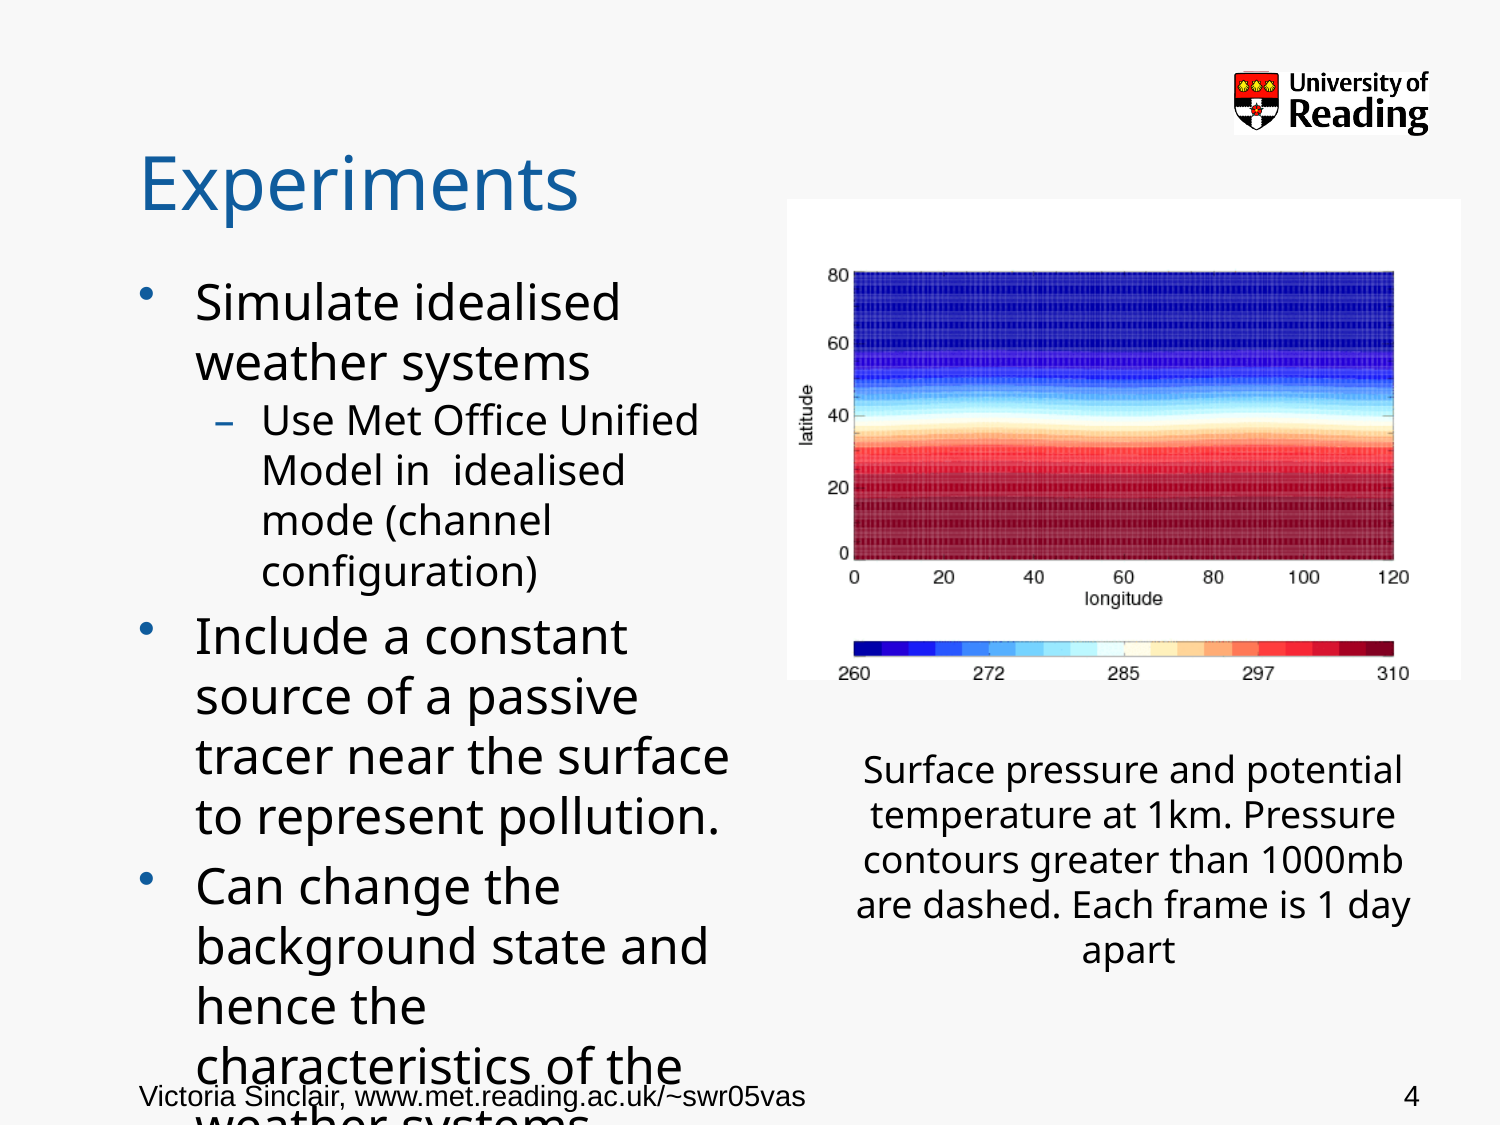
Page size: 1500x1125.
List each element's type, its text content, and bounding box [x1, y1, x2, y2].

list Simulate idealised weather systems Use Met Office Unified Model in idealised mode (channel configuration) Include a constant source of a passive tracer near the surface to represent pollution. Can change the background state and hence the characteristics of the weather systems [123, 262, 762, 1055]
text_box Surface pressure and potential temperature at 1km. Pressure contours greater than 1000mb are dashed. Each frame is 1 day apart [832, 738, 1436, 978]
title Experiments [123, 44, 1141, 233]
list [787, 198, 1461, 680]
picture [1234, 71, 1429, 136]
slide_number 4 [1323, 1069, 1436, 1125]
